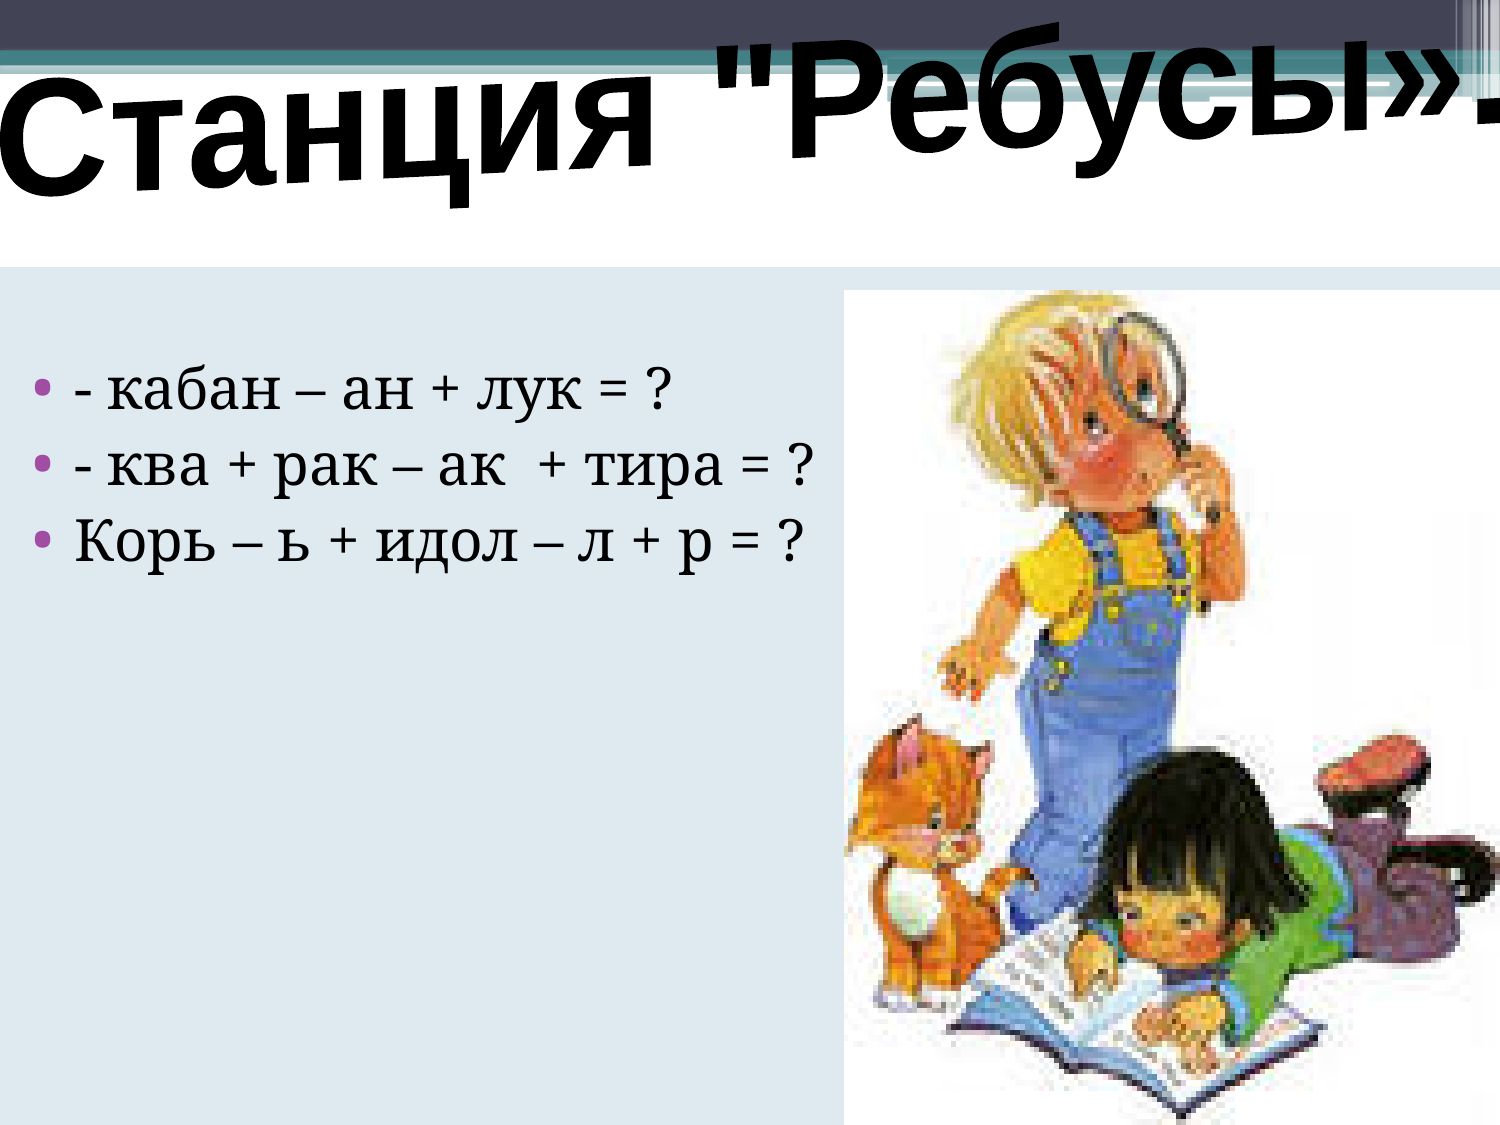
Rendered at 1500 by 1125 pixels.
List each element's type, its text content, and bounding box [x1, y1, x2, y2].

list - кабан – ан + лук = ? - ква + рак – ак + тира = ? Корь – ь + идол – л + р = ? [0, 267, 1500, 1125]
picture [843, 290, 1500, 1125]
